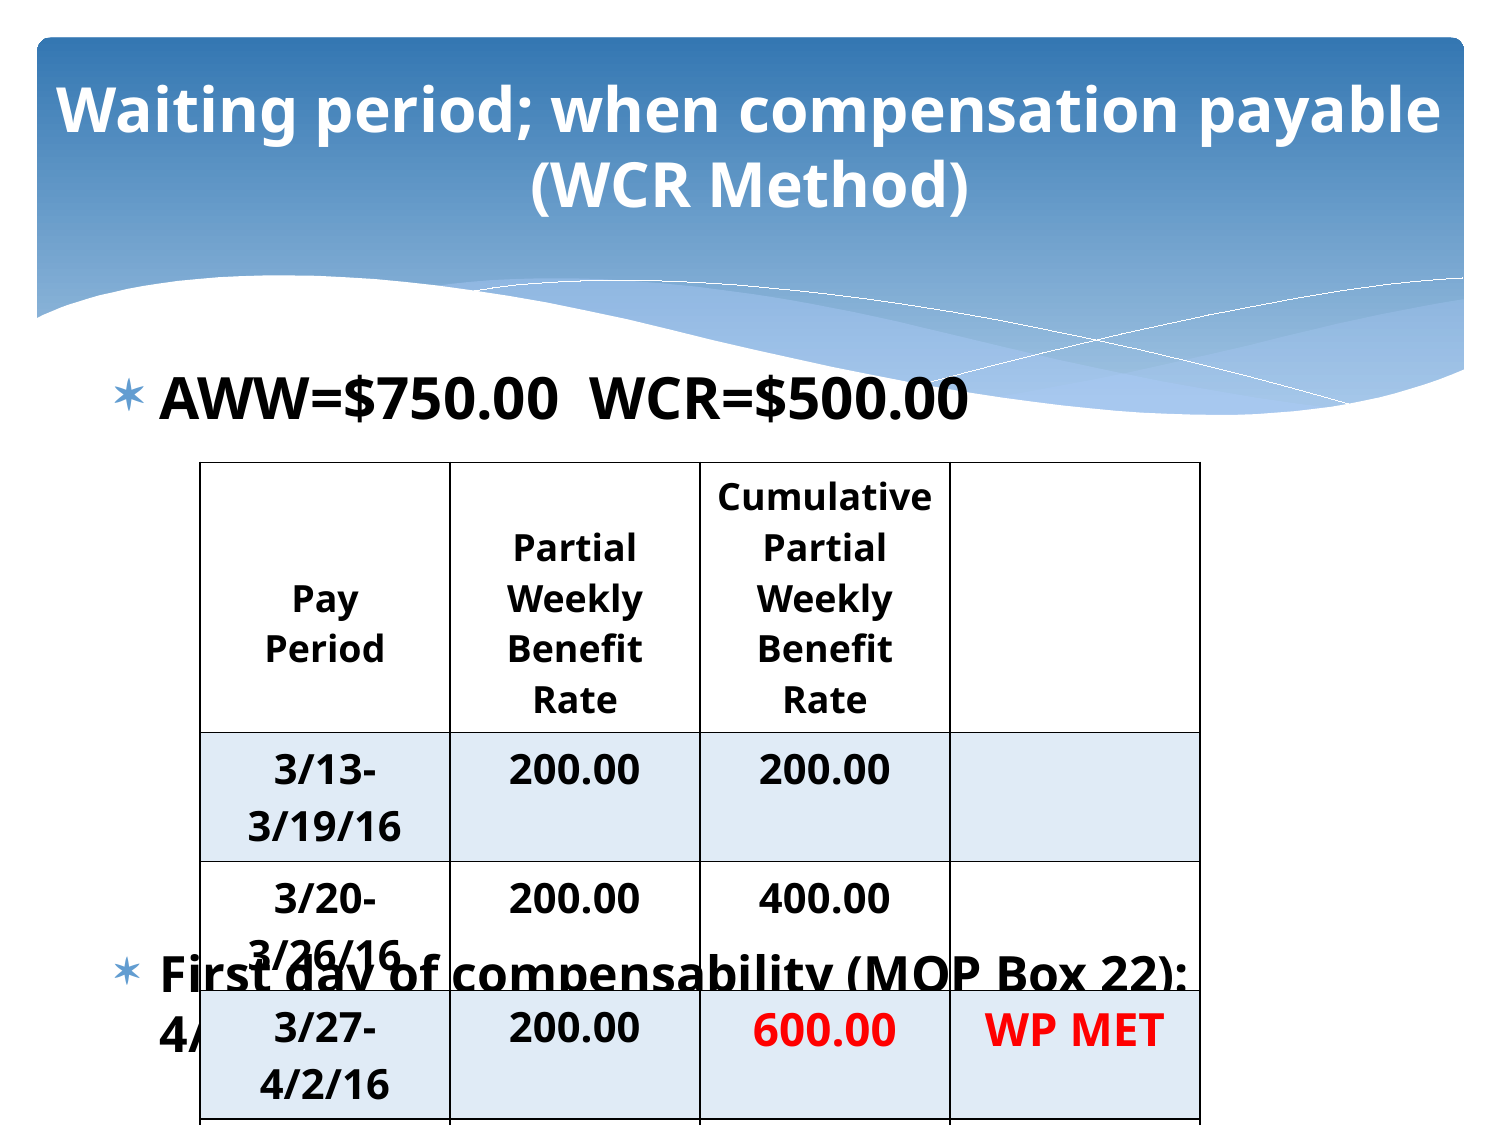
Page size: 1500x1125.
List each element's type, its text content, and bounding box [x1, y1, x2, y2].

table_cell [951, 862, 1199, 990]
table_cell 3/20-3/26/16 [201, 862, 449, 990]
table_cell 800.00 [701, 1120, 949, 1125]
table_cell 400.00 [701, 862, 949, 990]
list AWW=$750.00 WCR=$500.00 First day of compensability (MOP Box 22): 4/2/13 [99, 353, 1316, 1120]
table_cell 3/27-4/2/16 [201, 991, 449, 1118]
table_cell 600.00 [701, 991, 949, 1118]
table_cell 3/13-3/19/16 [201, 733, 449, 861]
table_cell 4/3-4/9/16 [201, 1120, 449, 1125]
table_cell 200.00 [451, 862, 699, 990]
table_header [951, 463, 1199, 732]
table_header Partial Weekly Benefit Rate [451, 463, 699, 732]
table_cell WP MET [951, 991, 1199, 1118]
table_cell 200.00 [451, 733, 699, 861]
table_cell 200.00 [451, 991, 699, 1118]
table_cell 200.00 [451, 1120, 699, 1125]
table_cell 200.00 [701, 733, 949, 861]
table_header Cumulative Partial Weekly Benefit Rate [701, 463, 949, 732]
title Waiting period; when compensation payable (WCR Method) [0, 62, 1500, 288]
table_header Pay Period [201, 463, 449, 732]
table_cell [951, 733, 1199, 861]
table_cell [951, 1120, 1199, 1125]
